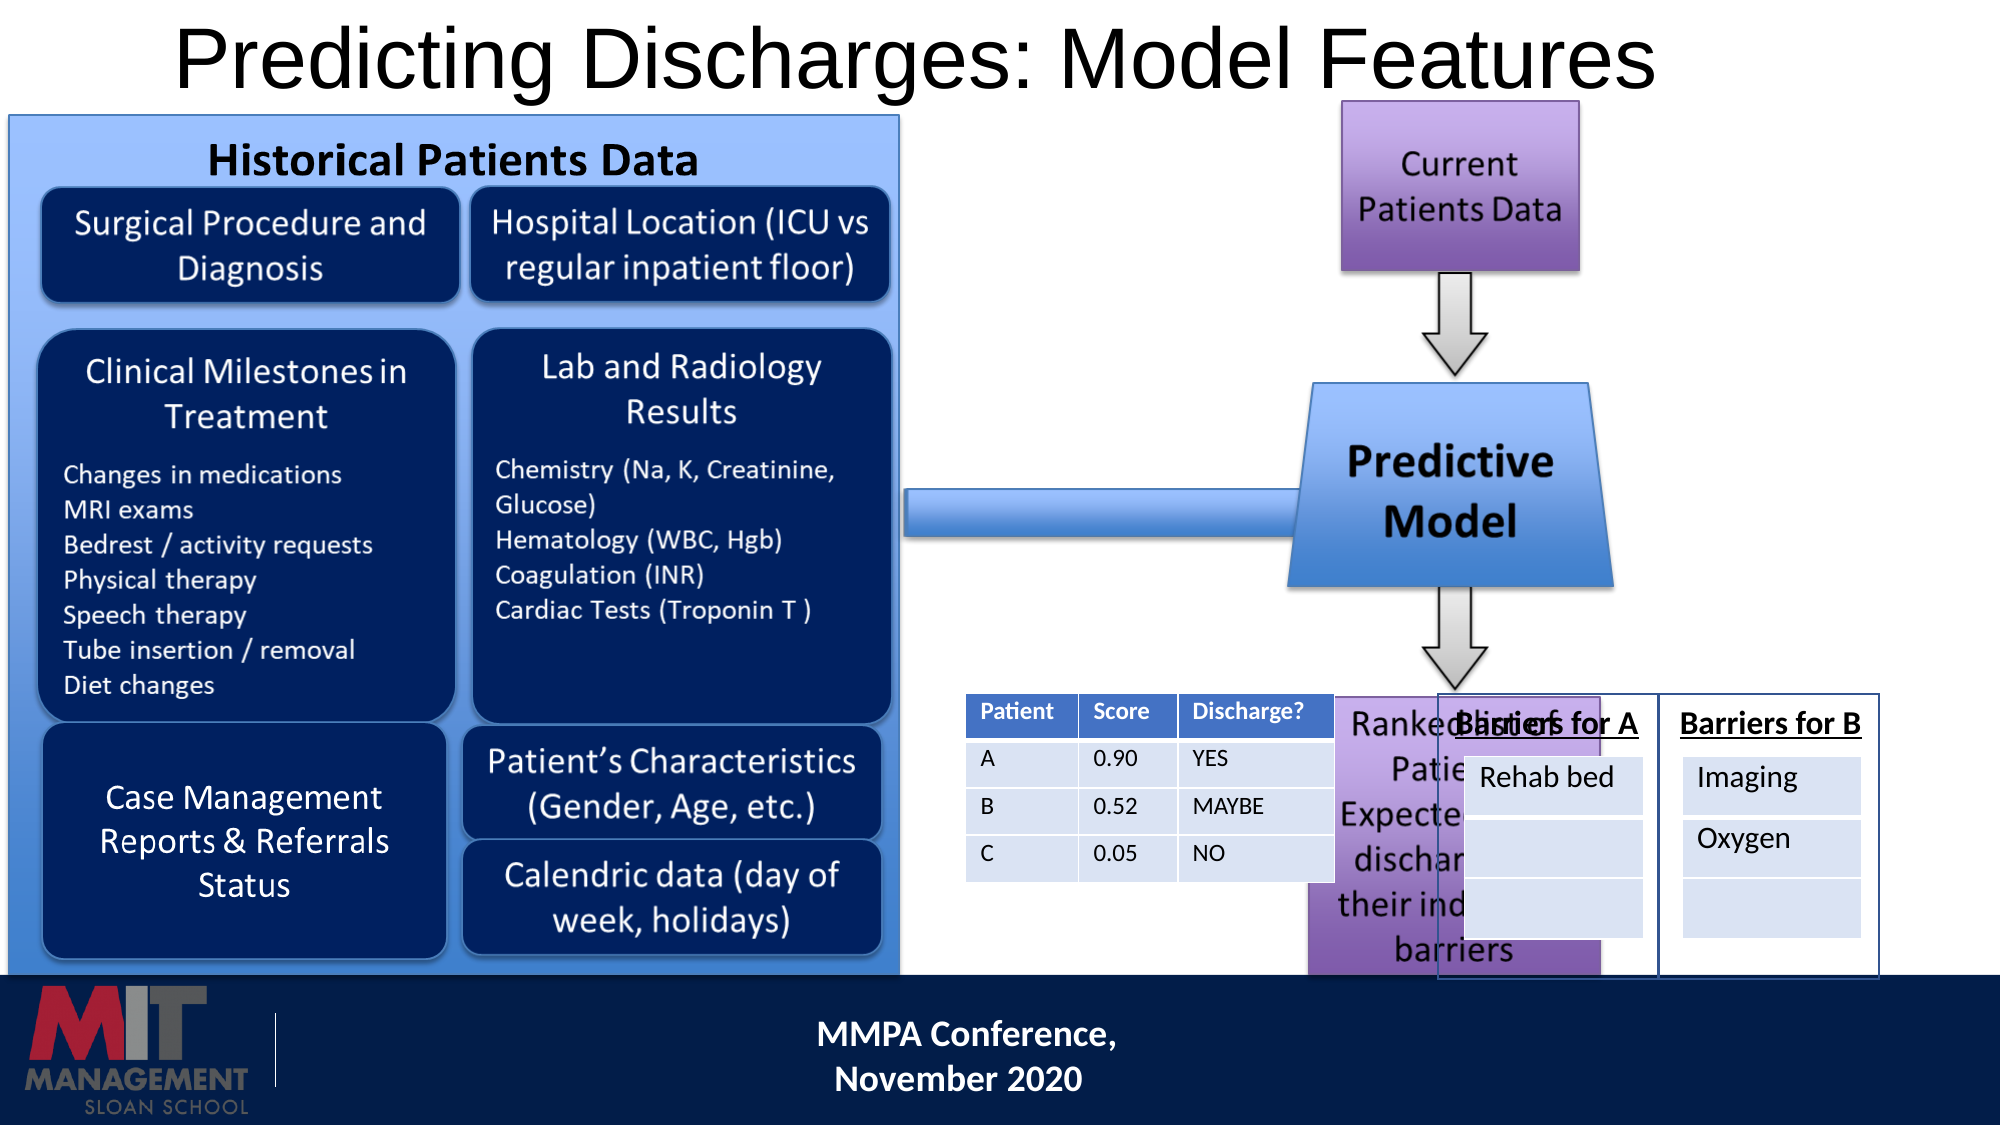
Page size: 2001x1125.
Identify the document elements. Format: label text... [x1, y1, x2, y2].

table_header Score [1079, 694, 1177, 738]
table_cell 0.52 [1079, 789, 1177, 834]
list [1, 111, 908, 985]
table_cell [1683, 879, 1861, 938]
picture [24, 985, 248, 1115]
table_cell YES [1179, 743, 1301, 787]
table_cell C [966, 836, 1078, 882]
table_cell A [966, 743, 1078, 787]
table_cell B [966, 789, 1078, 834]
table_cell Oxygen [1683, 820, 1861, 877]
table_cell NO [1179, 836, 1301, 882]
table_header Patient [966, 694, 1078, 738]
text_box [1608, 688, 2000, 974]
table_cell 0.05 [1079, 836, 1177, 882]
table_header Discharge? [1179, 694, 1301, 738]
title Predicting Discharges: Model Features [158, 6, 1864, 116]
text_box [1659, 693, 1880, 980]
picture [29, 97, 1621, 1005]
text_box [1608, 693, 1659, 980]
text_box Barriers for B [1665, 693, 1884, 749]
table_cell 0.90 [1079, 743, 1177, 787]
table_header Imaging [1683, 757, 1861, 815]
table_cell MAYBE [1179, 789, 1301, 834]
